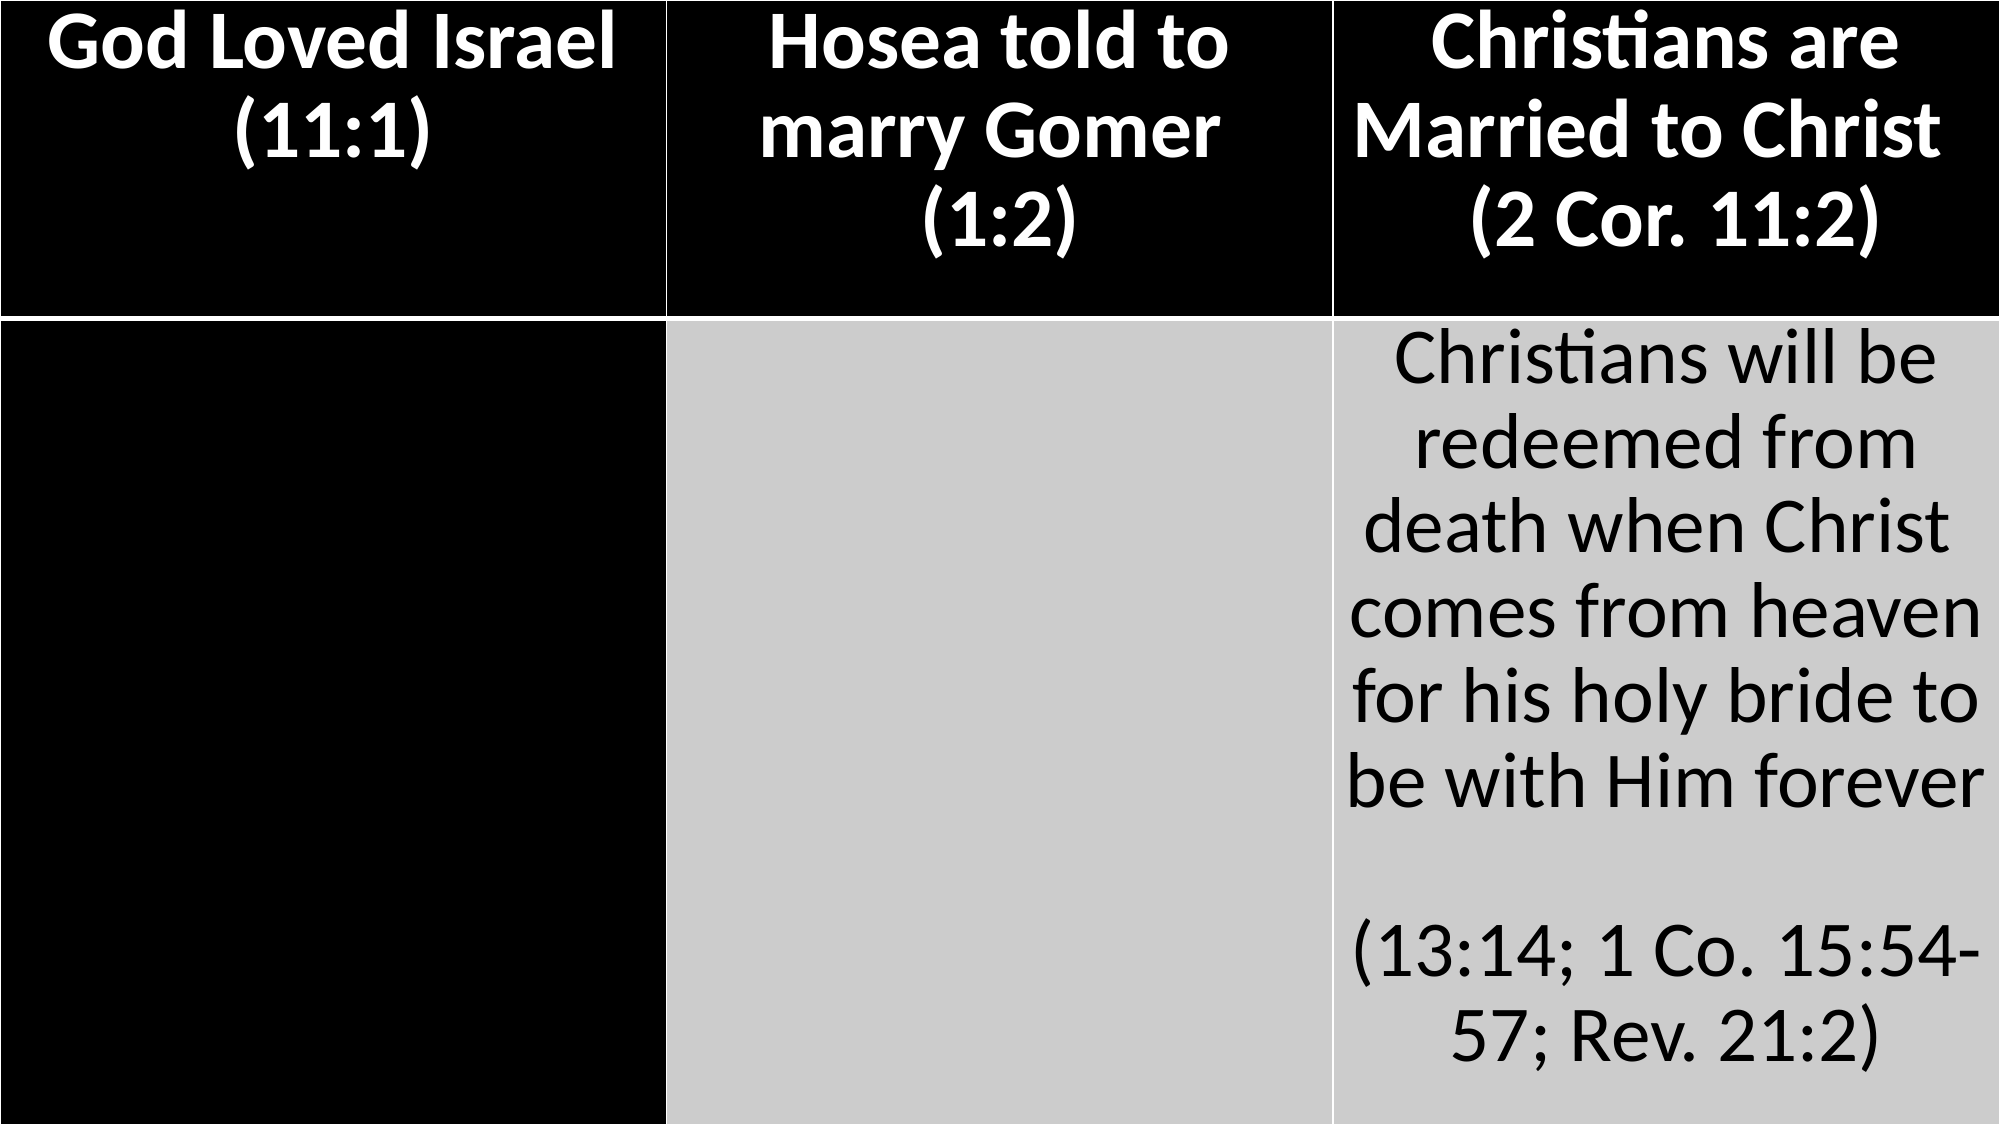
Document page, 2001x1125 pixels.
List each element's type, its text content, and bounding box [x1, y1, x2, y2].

table_cell Christians will be redeemed from death when Christ comes from heaven for his holy bride to be with Him forever (13:14; 1 Co. 15:54-57; Rev. 21:2) [1334, 321, 1999, 1124]
table_header Hosea told to marry Gomer (1:2) [667, 1, 1332, 316]
table_header God Loved Israel (11:1) [1, 1, 666, 316]
table_header Christians are Married to Christ (2 Cor. 11:2) [1334, 1, 1999, 316]
table_cell [667, 321, 1332, 1124]
table_cell [1, 321, 666, 1124]
